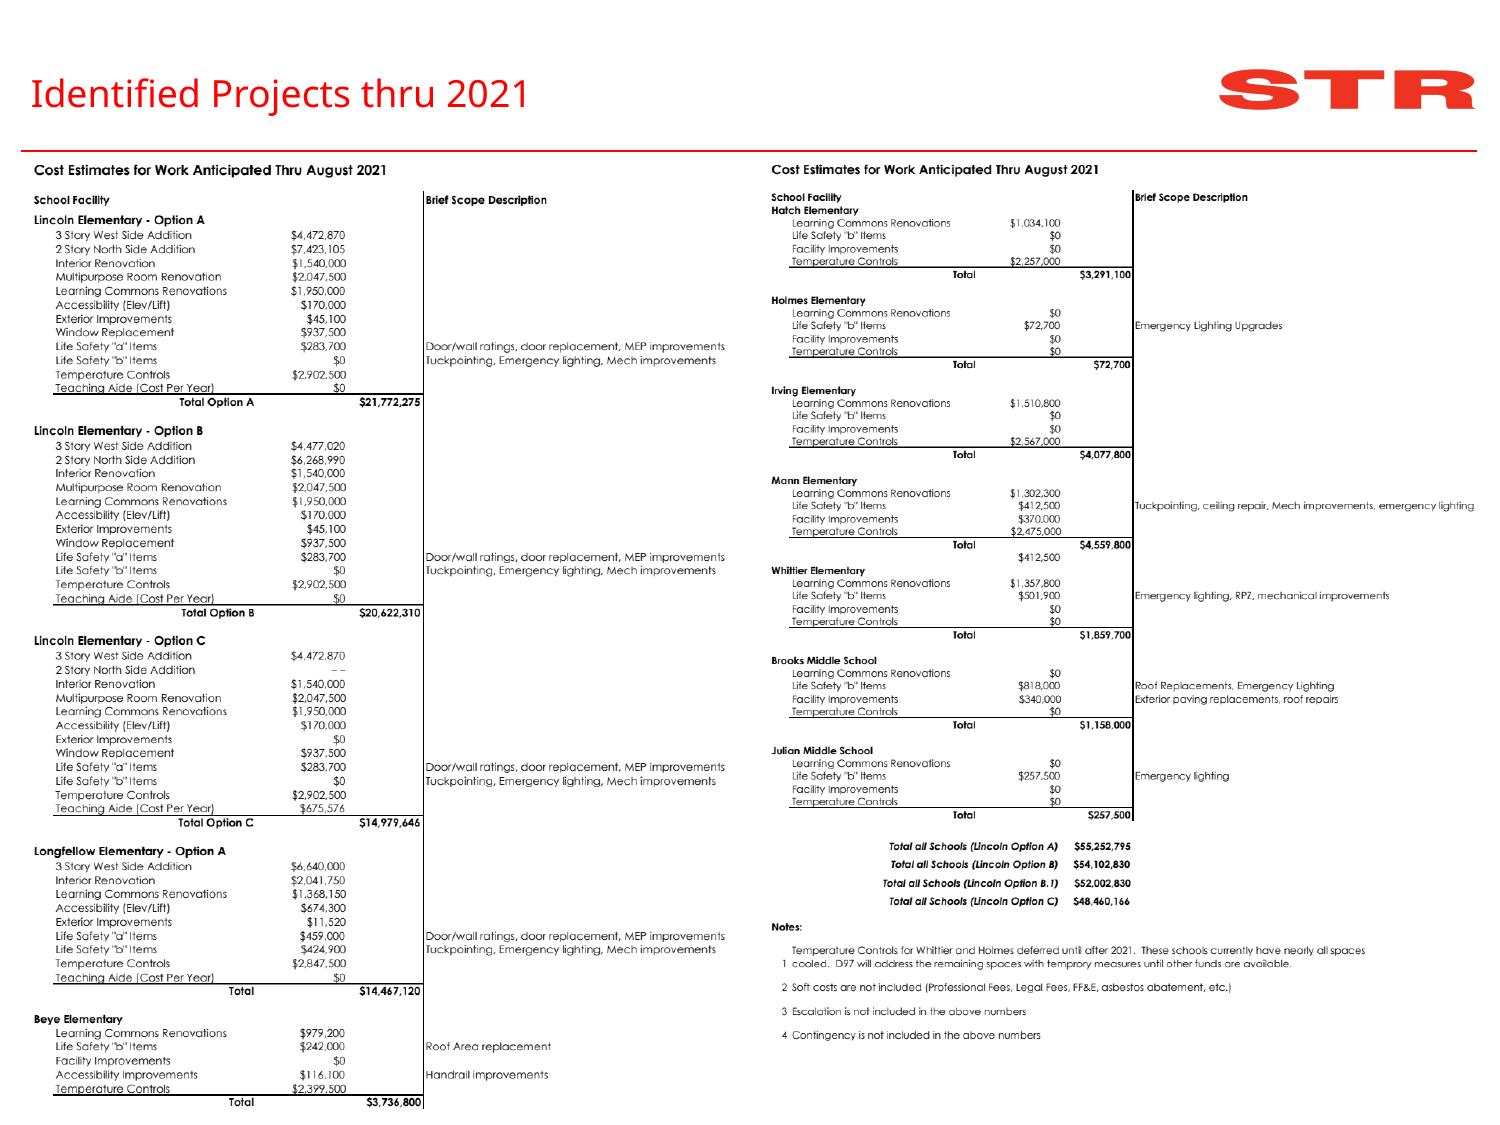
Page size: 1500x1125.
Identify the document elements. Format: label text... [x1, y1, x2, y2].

text_box Identified Projects thru 2021 [19, 64, 898, 104]
picture [0, 66, 1500, 1125]
